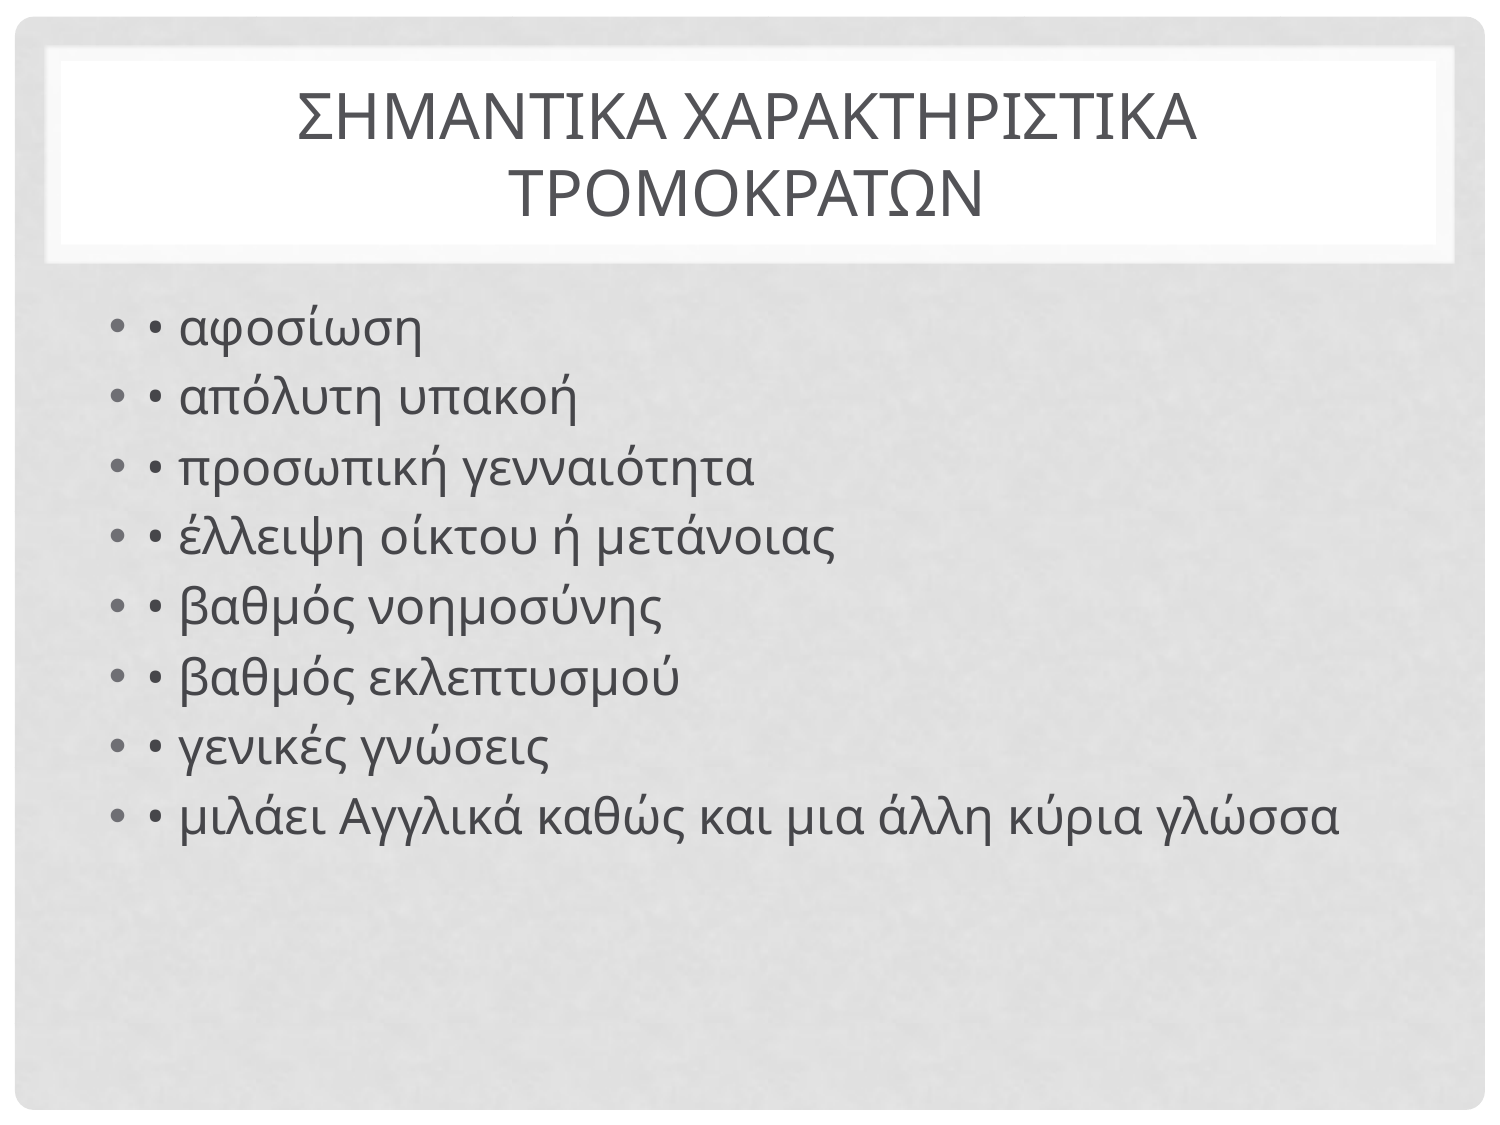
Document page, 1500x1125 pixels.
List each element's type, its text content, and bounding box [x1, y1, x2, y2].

list • αφοσίωση • απόλυτη υπακοή • προσωπική γενναιότητα • έλλειψη οίκτου ή μετάνοιας • βαθμός νοημοσύνης • βαθμός εκλεπτυσμού • γενικές γνώσεις • μιλάει Αγγλικά καθώς και μια άλλη κύρια γλώσσα [75, 287, 1425, 1005]
title ΣΗΜΑΝΤΙΚΑ ΧΑΡΑΚΤΗΡΙΣΤΙΚΑ τρομοκρατων [69, 66, 1425, 238]
